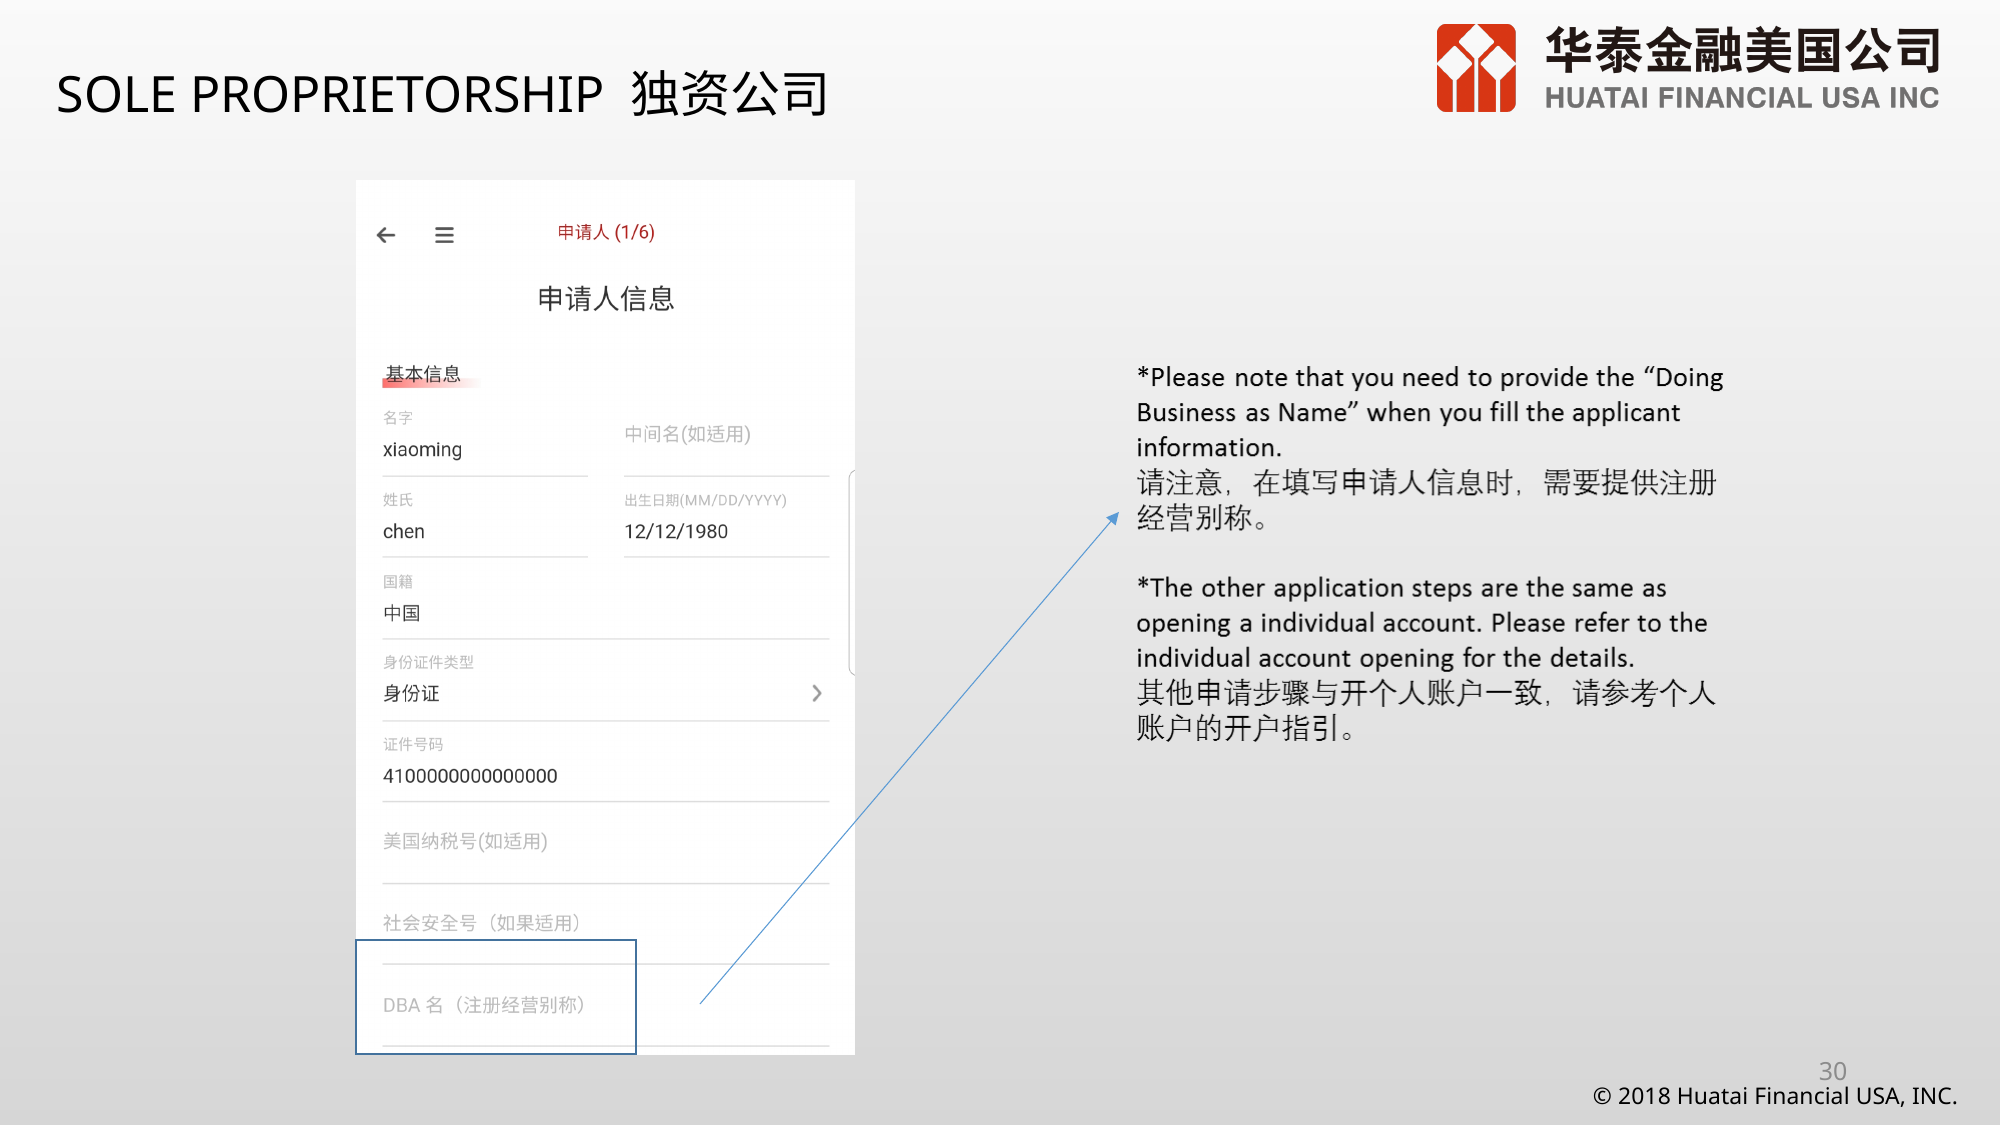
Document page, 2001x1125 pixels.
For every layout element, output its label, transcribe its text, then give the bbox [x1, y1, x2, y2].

slide_number 30 [1412, 1042, 1863, 1103]
picture [1437, 24, 1949, 114]
text_box SOLE PROPRIETORSHIP 独资公司 [0, 20, 1064, 131]
picture [356, 180, 855, 1055]
text_box © 2018 Huatai Financial USA, INC. [1557, 1082, 1995, 1109]
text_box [699, 511, 1119, 1004]
picture [1118, 350, 1756, 763]
